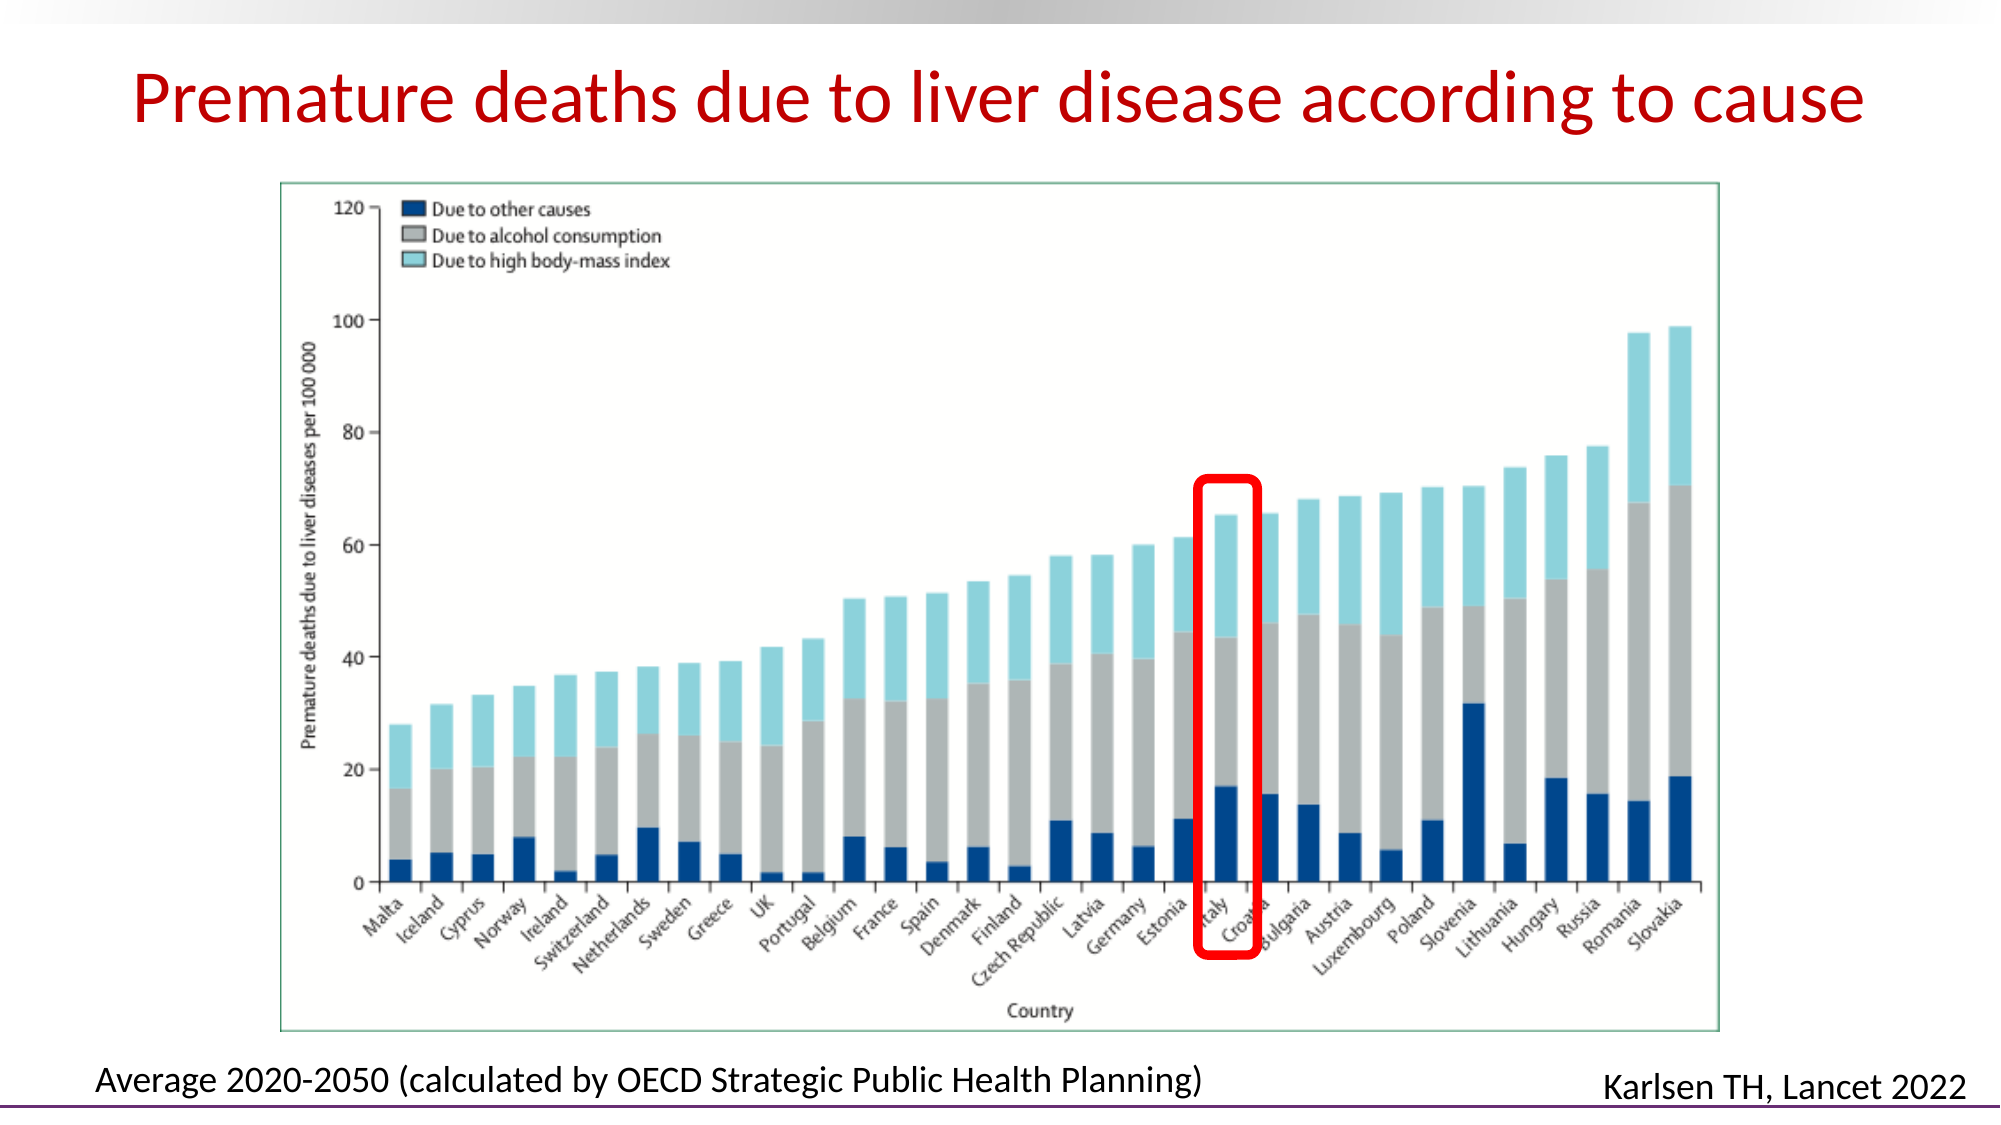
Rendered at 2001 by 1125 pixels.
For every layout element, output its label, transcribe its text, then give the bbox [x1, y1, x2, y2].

picture [280, 181, 1720, 1032]
text_box Average 2020-2050 (calculated by OECD Strategic Public Health Planning) [80, 1047, 1228, 1108]
text_box Premature deaths due to liver disease according to cause [117, 40, 1882, 146]
text_box Karlsen TH, Lancet 2022 [1588, 1054, 1983, 1115]
